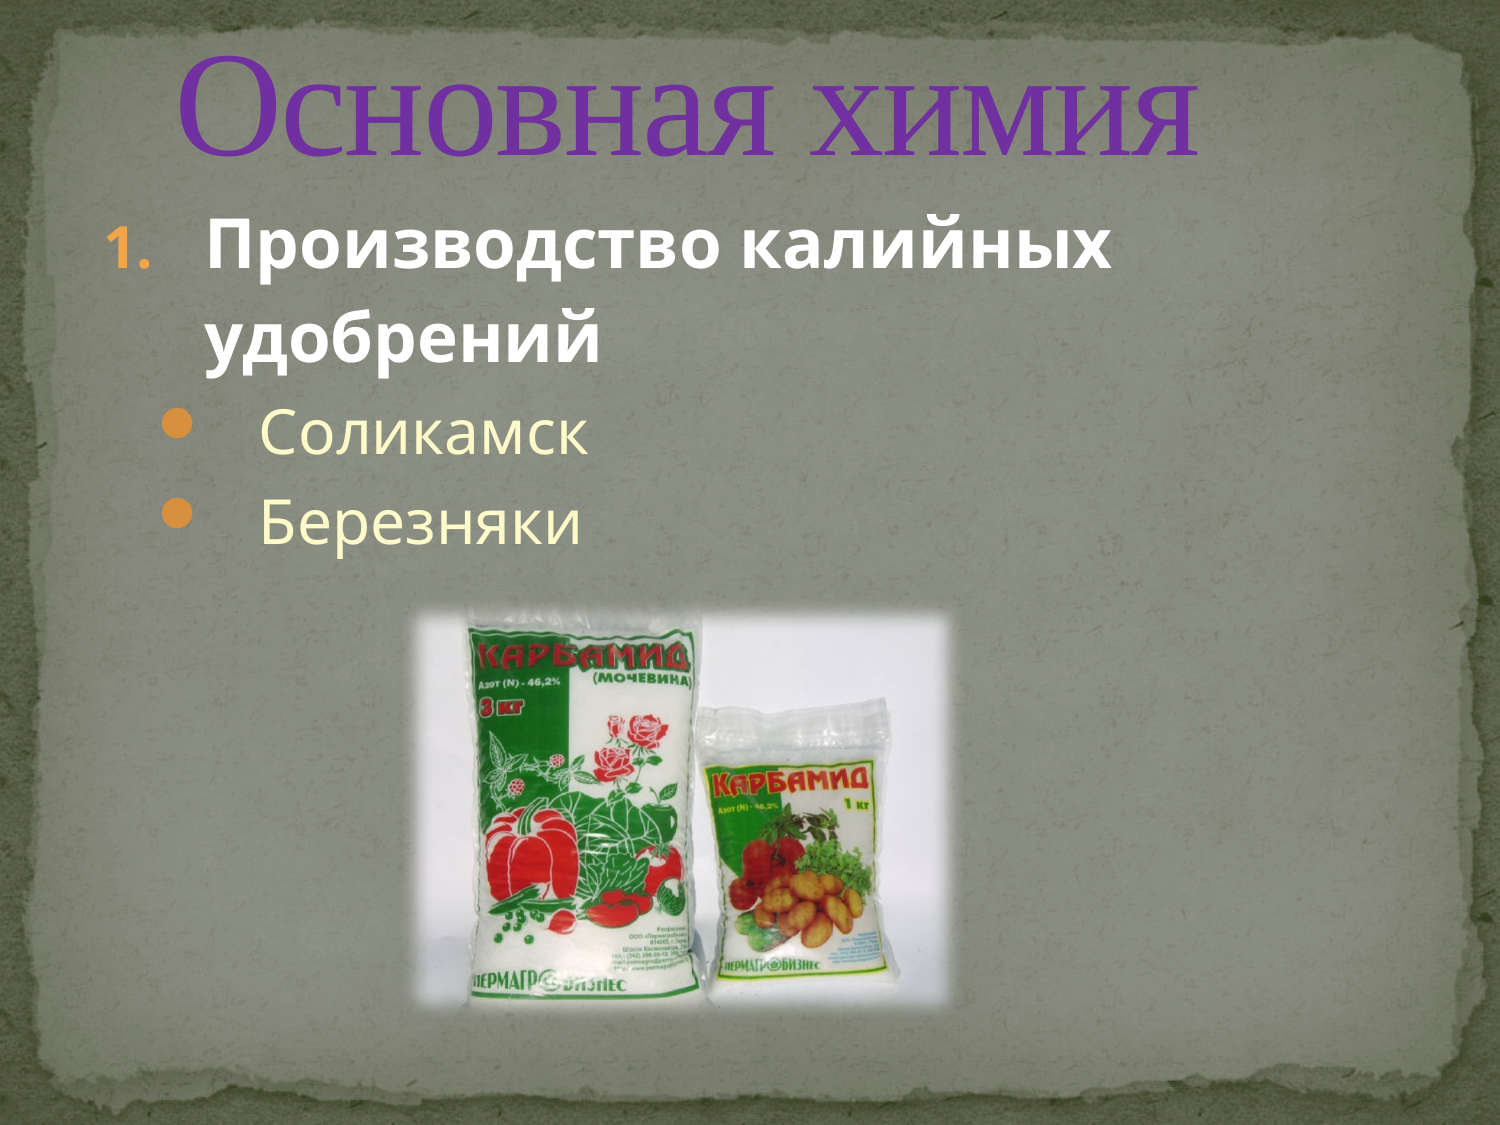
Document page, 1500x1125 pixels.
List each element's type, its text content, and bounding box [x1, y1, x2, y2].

title Основная химия [159, 0, 1447, 193]
list Производство калийных удобрений Соликамск Березняки [88, 187, 1219, 571]
picture [399, 598, 965, 1023]
